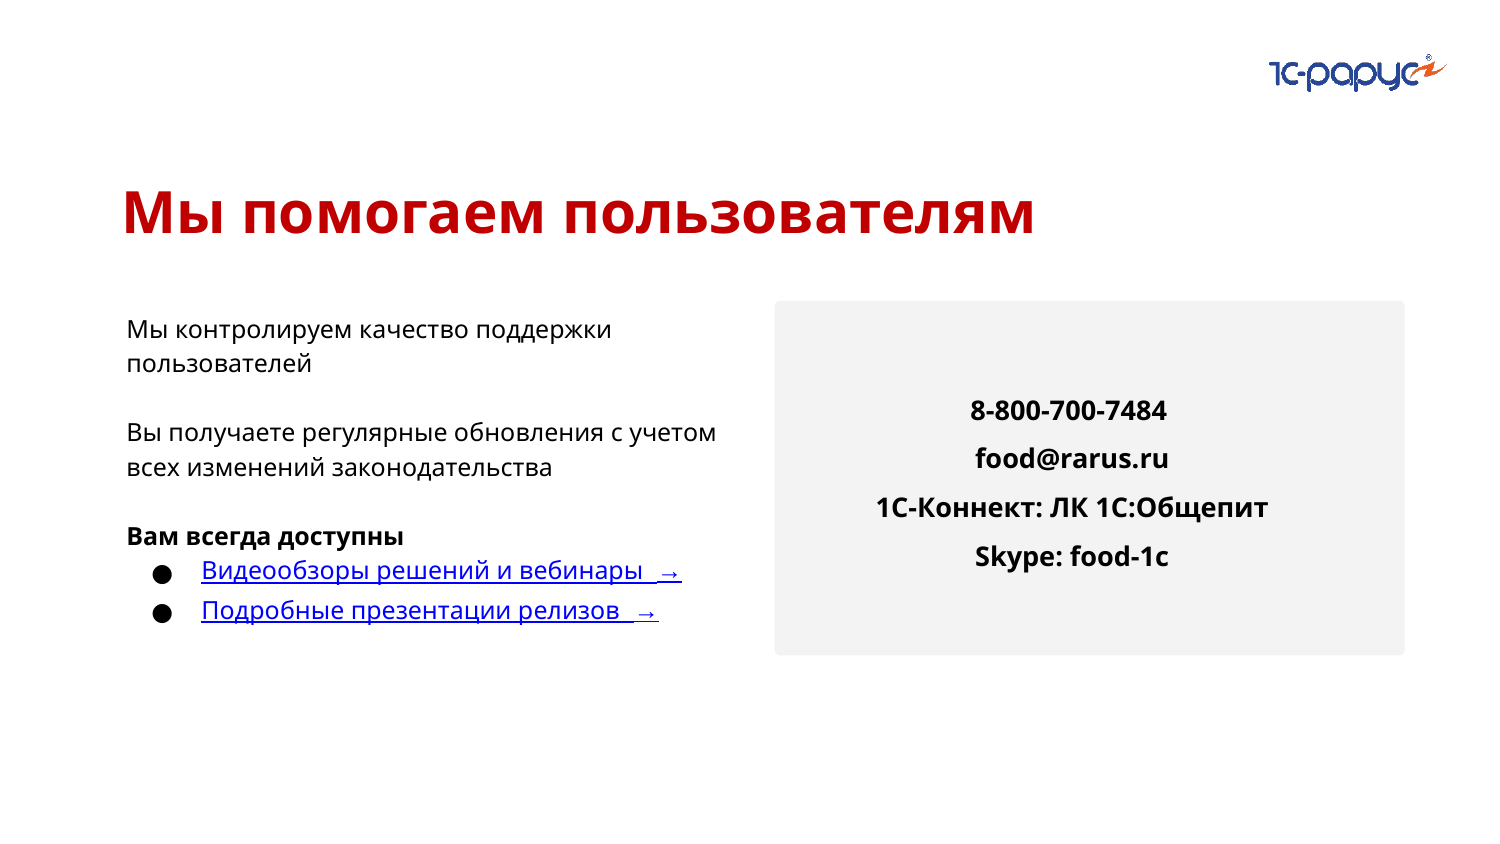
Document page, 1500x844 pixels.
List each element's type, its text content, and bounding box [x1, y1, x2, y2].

list Мы помогаем пользователям [106, 167, 1349, 349]
text_box [783, 300, 1405, 656]
text_box 8-800-700-7484 food@rarus.ru 1С-Коннект: ЛК 1С:Общепит Skype: food-1c [826, 356, 1319, 592]
text_box Мы контролируем качество поддержки пользователей Вы получаете регулярные обновления с учетом всех изменений законодательства Вам всегда доступны Видеообзоры решений и вебинары → Подробные презентации релизов → [111, 264, 783, 680]
picture [1269, 54, 1448, 93]
